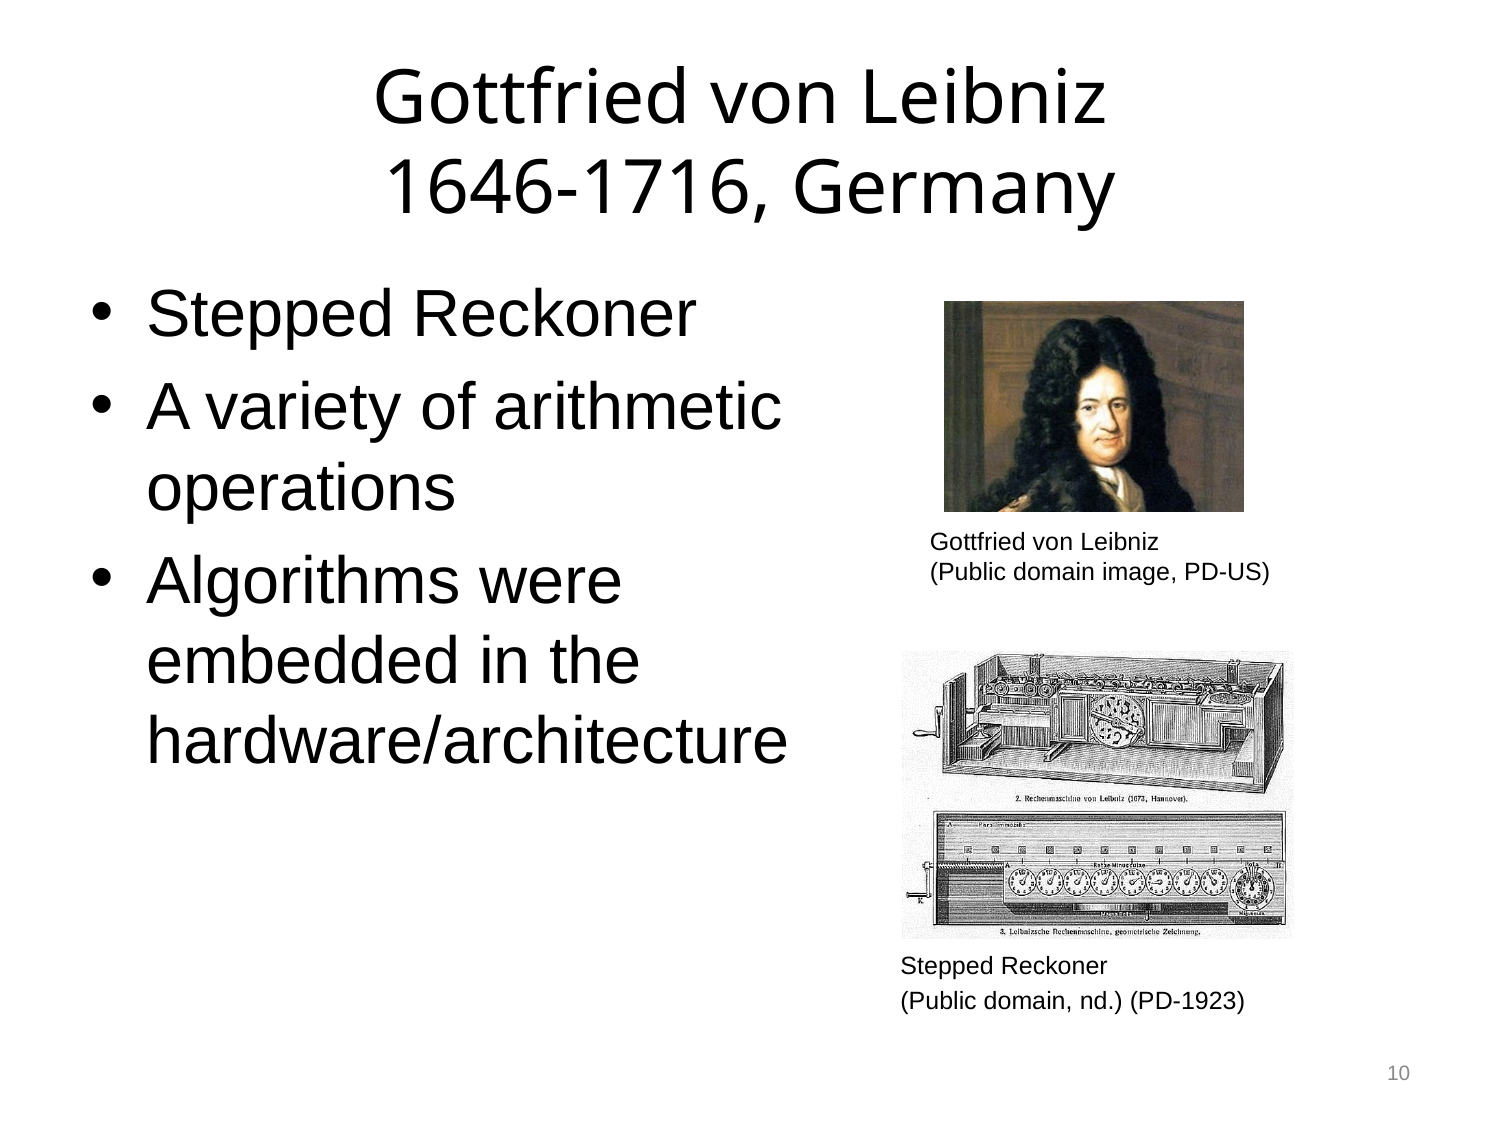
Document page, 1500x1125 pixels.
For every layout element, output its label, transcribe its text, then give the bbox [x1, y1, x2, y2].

slide_number 10 [1341, 1027, 1425, 1118]
list Stepped Reckoner A variety of arithmetic operations Algorithms were embedded in the hardware/architecture [75, 262, 814, 939]
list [901, 650, 1294, 939]
list Gottfried von Leibniz (Public domain image, PD-US) [914, 517, 1309, 585]
list Stepped Reckoner (Public domain, nd.) (PD-1923) [885, 941, 1430, 1011]
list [944, 300, 1244, 512]
title Gottfried von Leibniz 1646-1716, Germany [75, 45, 1425, 233]
